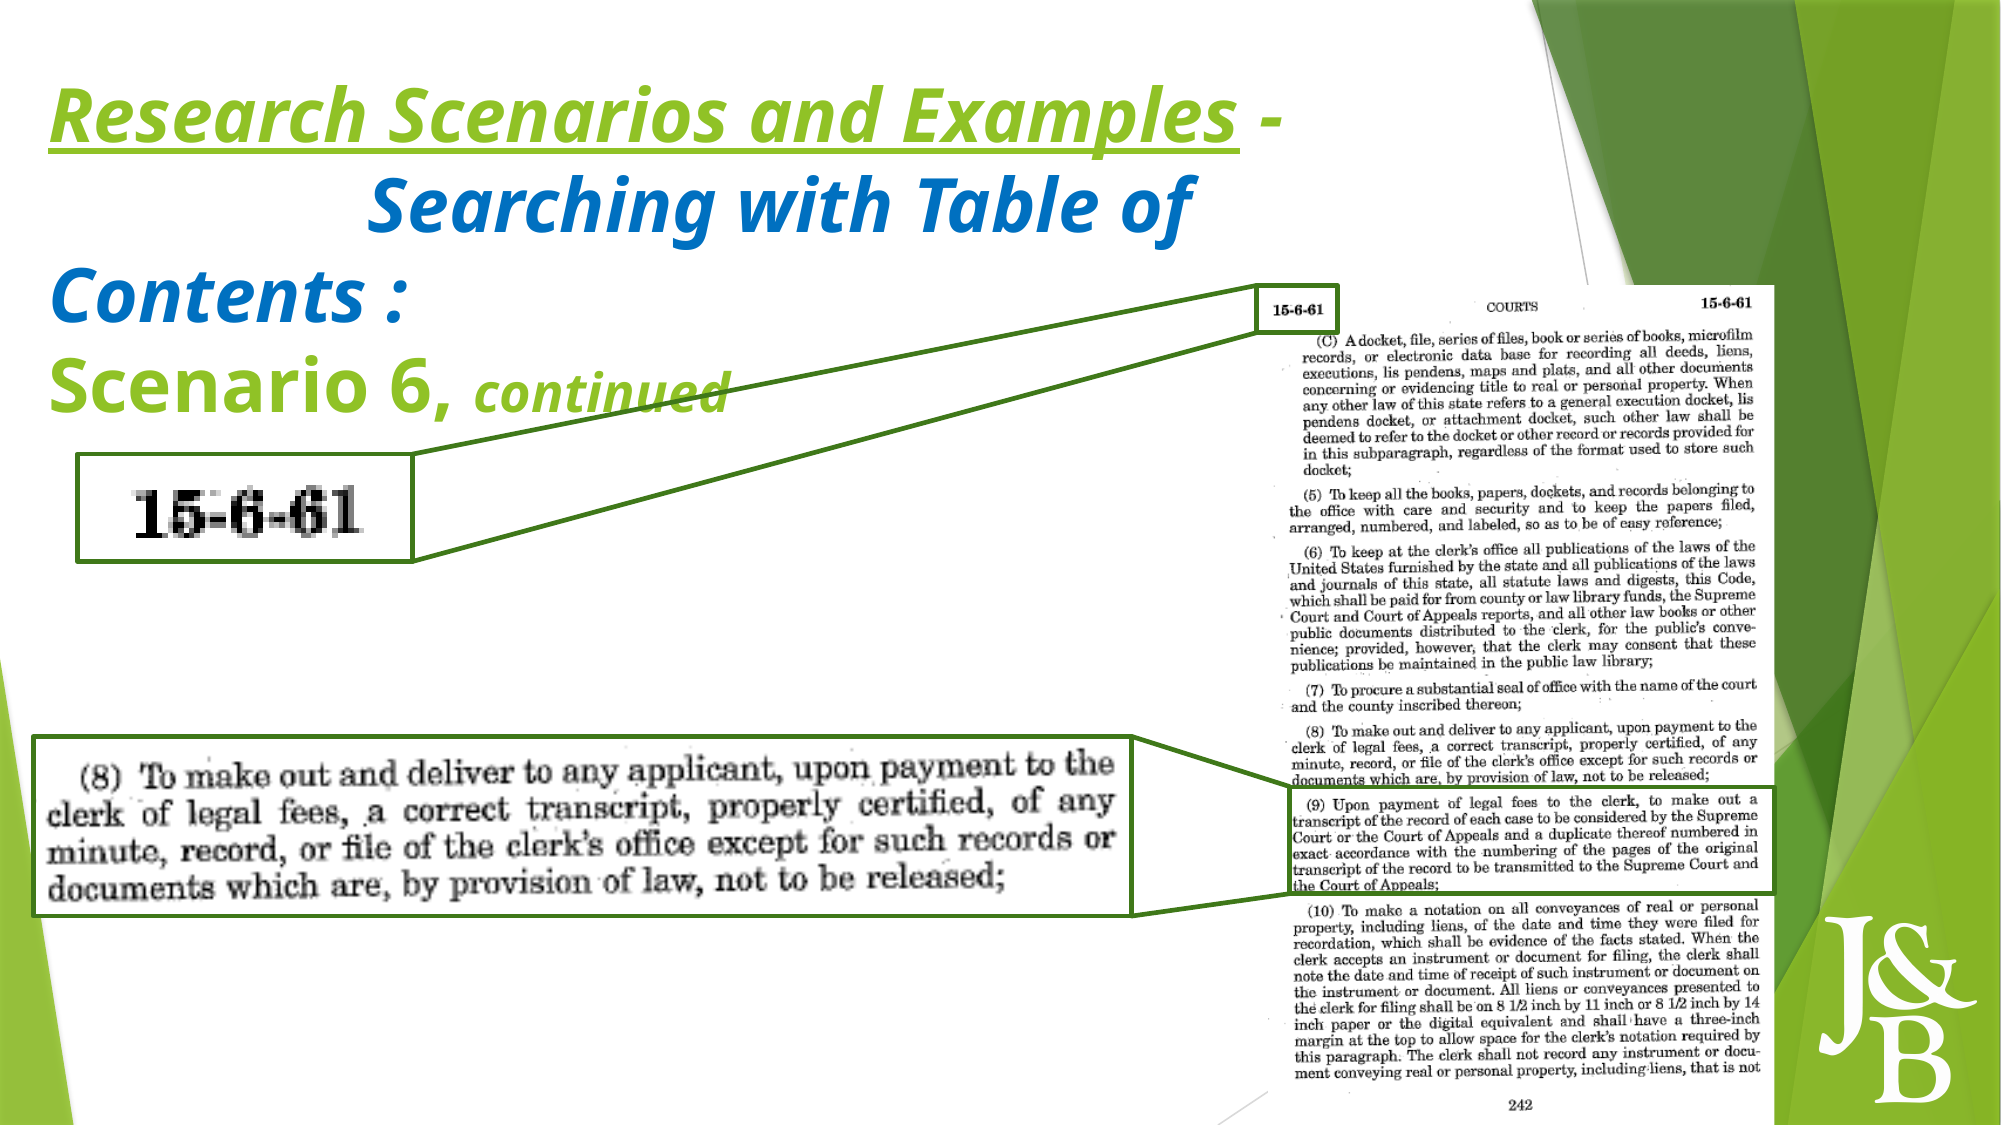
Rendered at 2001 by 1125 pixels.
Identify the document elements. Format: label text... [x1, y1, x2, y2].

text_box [412, 284, 1258, 332]
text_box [1131, 893, 1290, 917]
text_box [1258, 284, 1267, 291]
picture [1819, 915, 1978, 1104]
text_box [76, 453, 407, 563]
picture [32, 741, 1133, 917]
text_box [1131, 735, 1290, 787]
picture [108, 465, 395, 557]
text_box [32, 735, 1131, 741]
picture [1267, 284, 1775, 1125]
title Research Scenarios and Examples - Searching with Table of Contents : Scenario 6, continued [33, 60, 1522, 195]
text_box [412, 332, 1258, 562]
